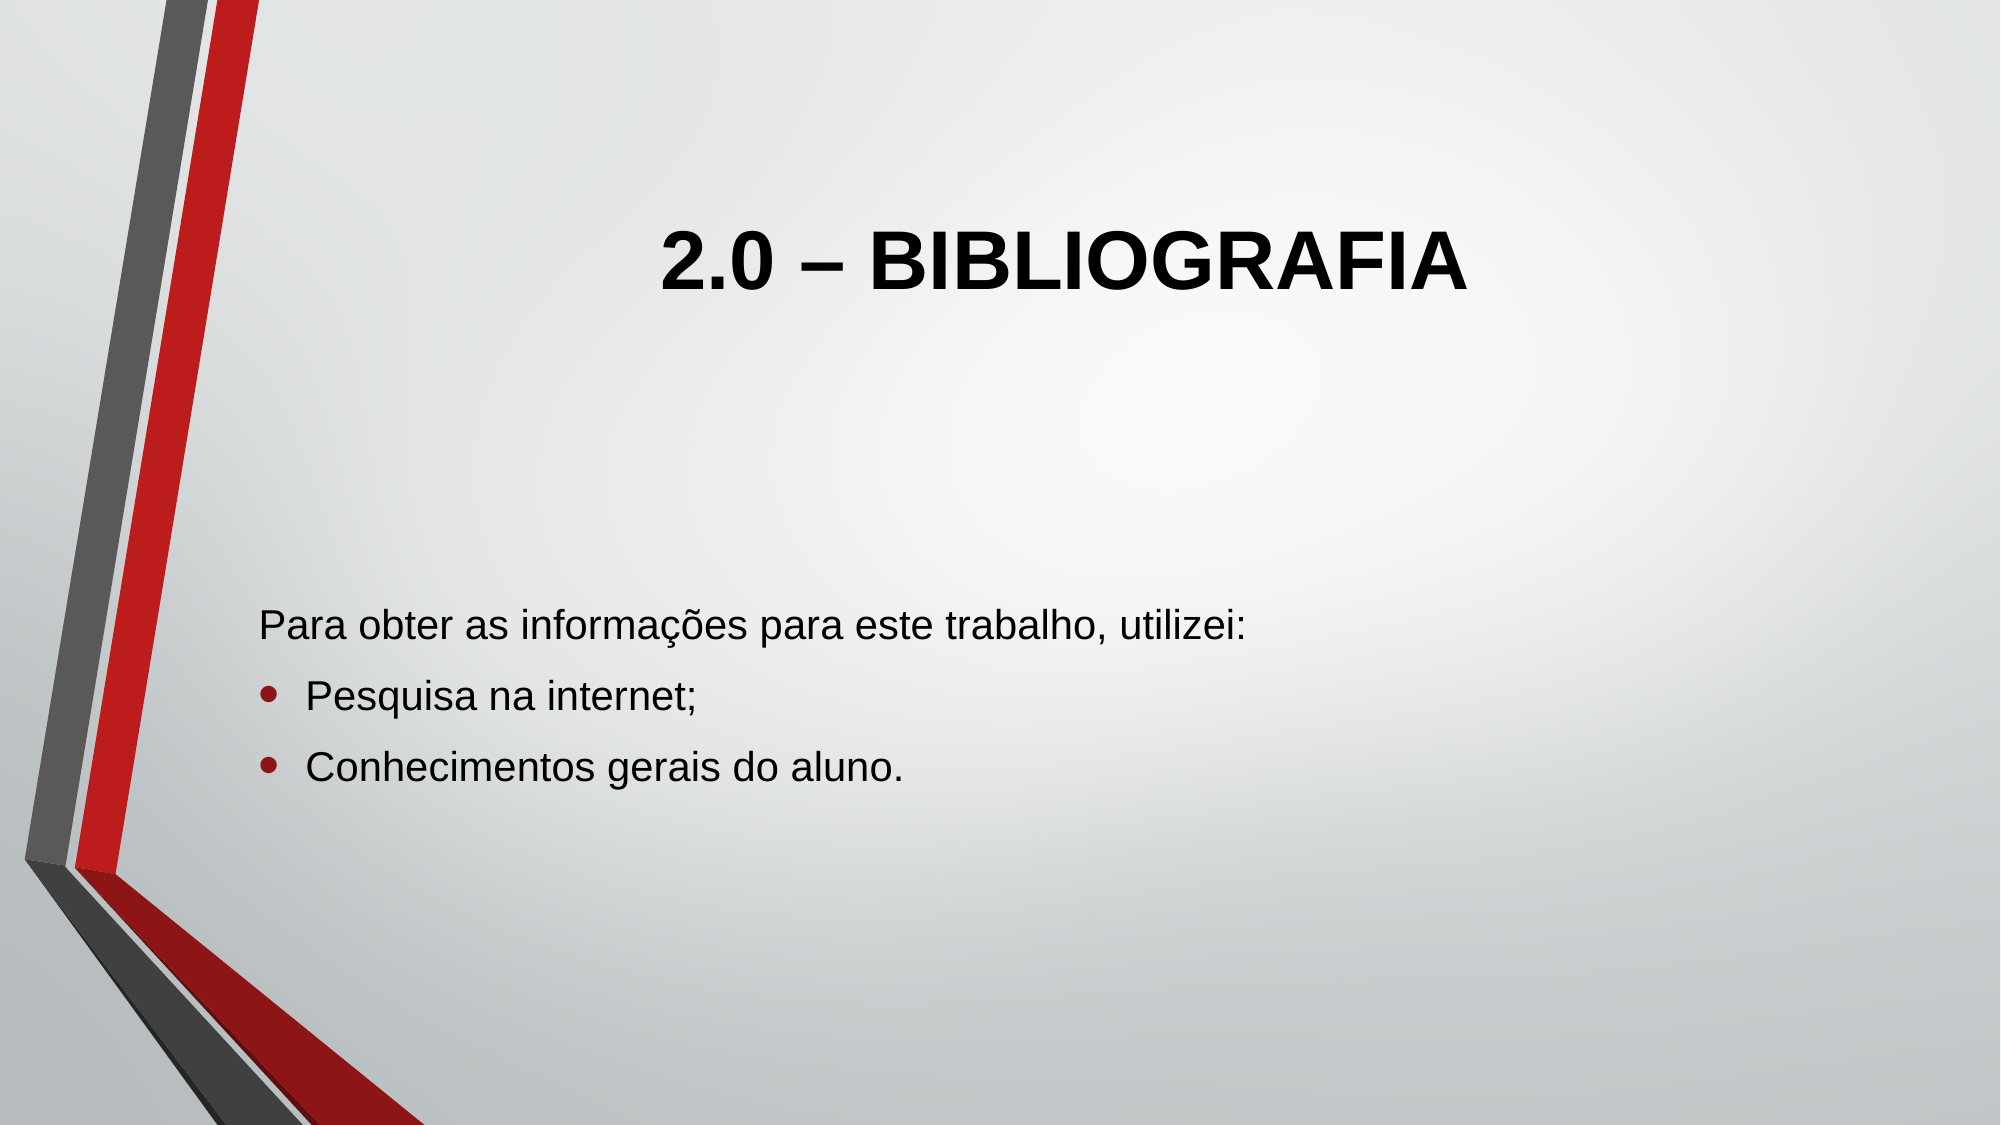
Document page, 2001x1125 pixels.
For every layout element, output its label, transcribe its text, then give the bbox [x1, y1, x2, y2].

title 2.0 – BIBLIOGRAFIA [243, 112, 1887, 400]
list Para obter as informações para este trabalho, utilizei: Pesquisa na internet; Conhecimentos gerais do aluno. [243, 437, 1887, 950]
